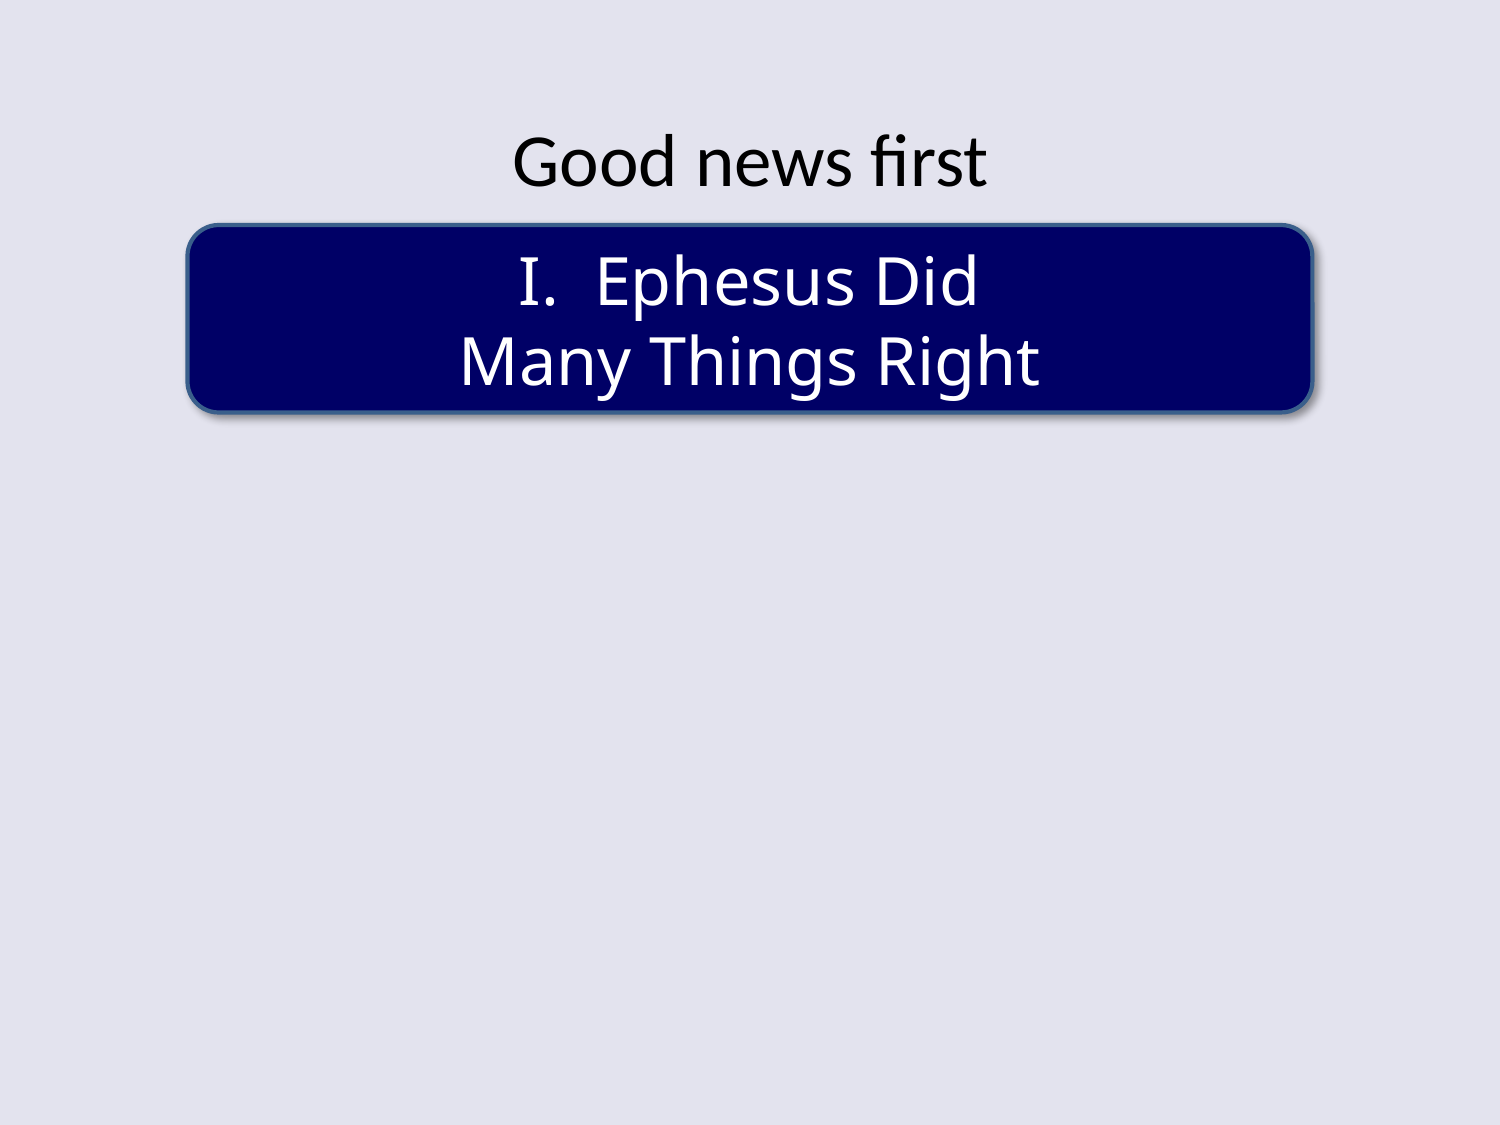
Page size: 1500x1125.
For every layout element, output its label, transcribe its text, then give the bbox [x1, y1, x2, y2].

text_box Good news first [393, 110, 1109, 202]
text_box I. Ephesus Did Many Things Right [185, 222, 1315, 415]
